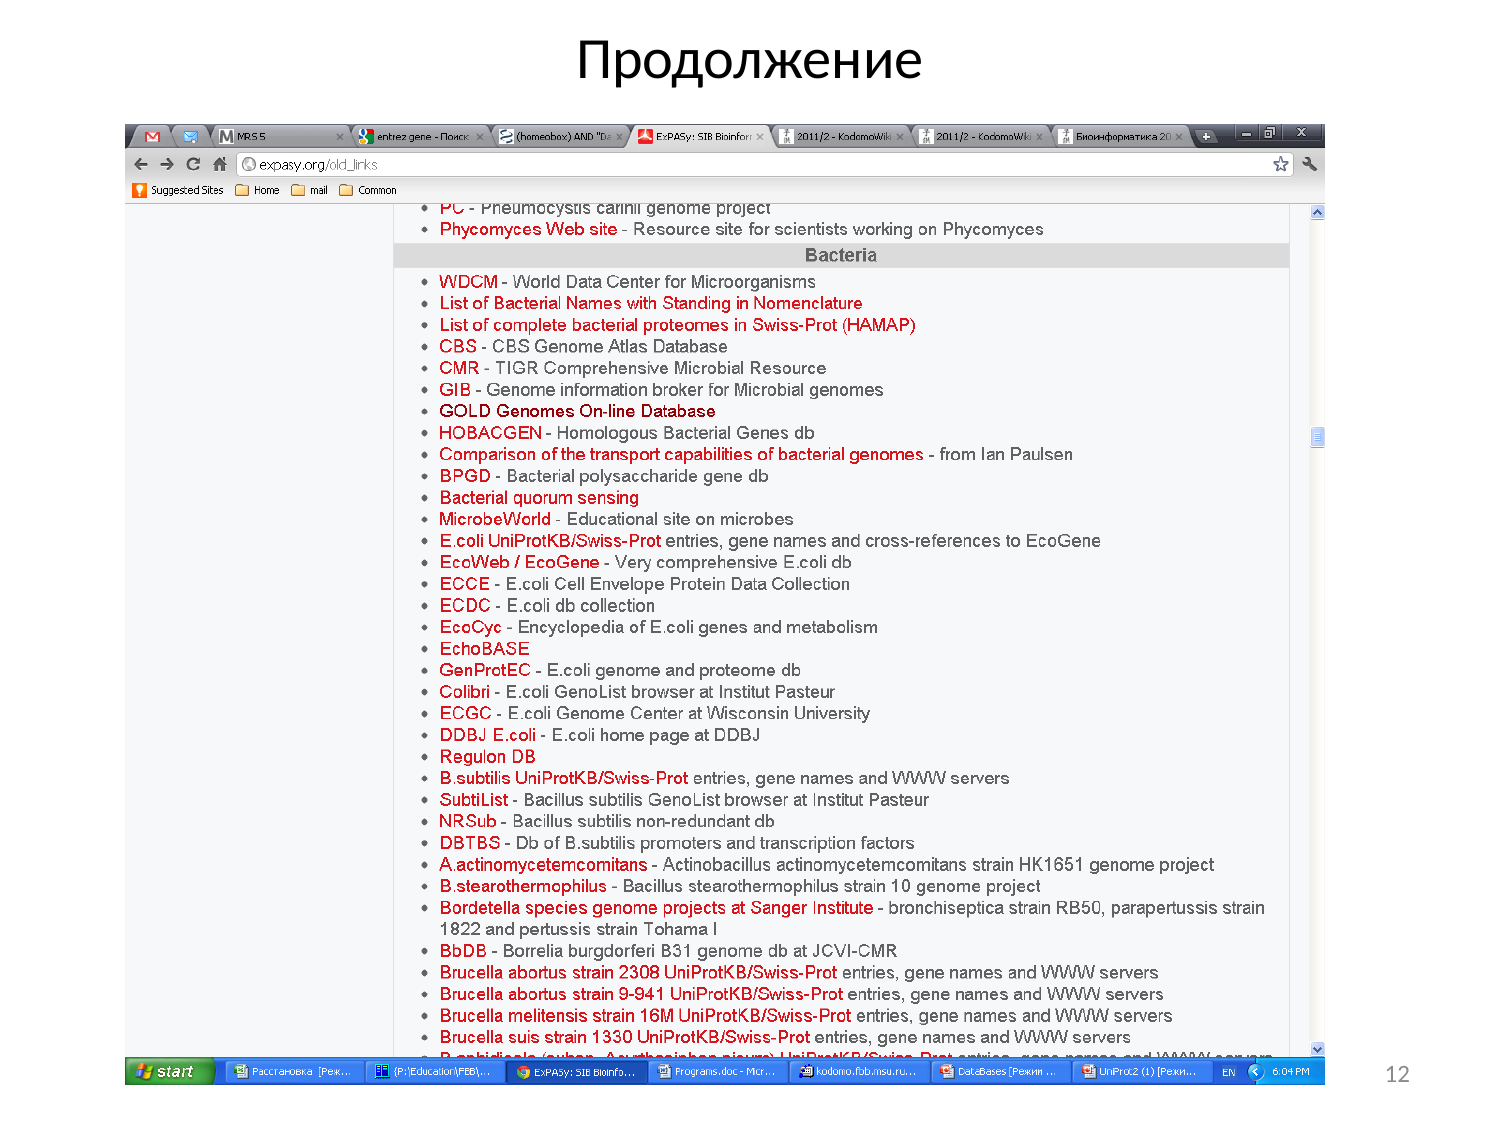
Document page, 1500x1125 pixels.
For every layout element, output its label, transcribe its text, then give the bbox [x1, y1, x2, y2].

slide_number 12 [1074, 1042, 1425, 1103]
picture [124, 124, 1326, 1086]
text_box Продолжение [74, 12, 1425, 93]
